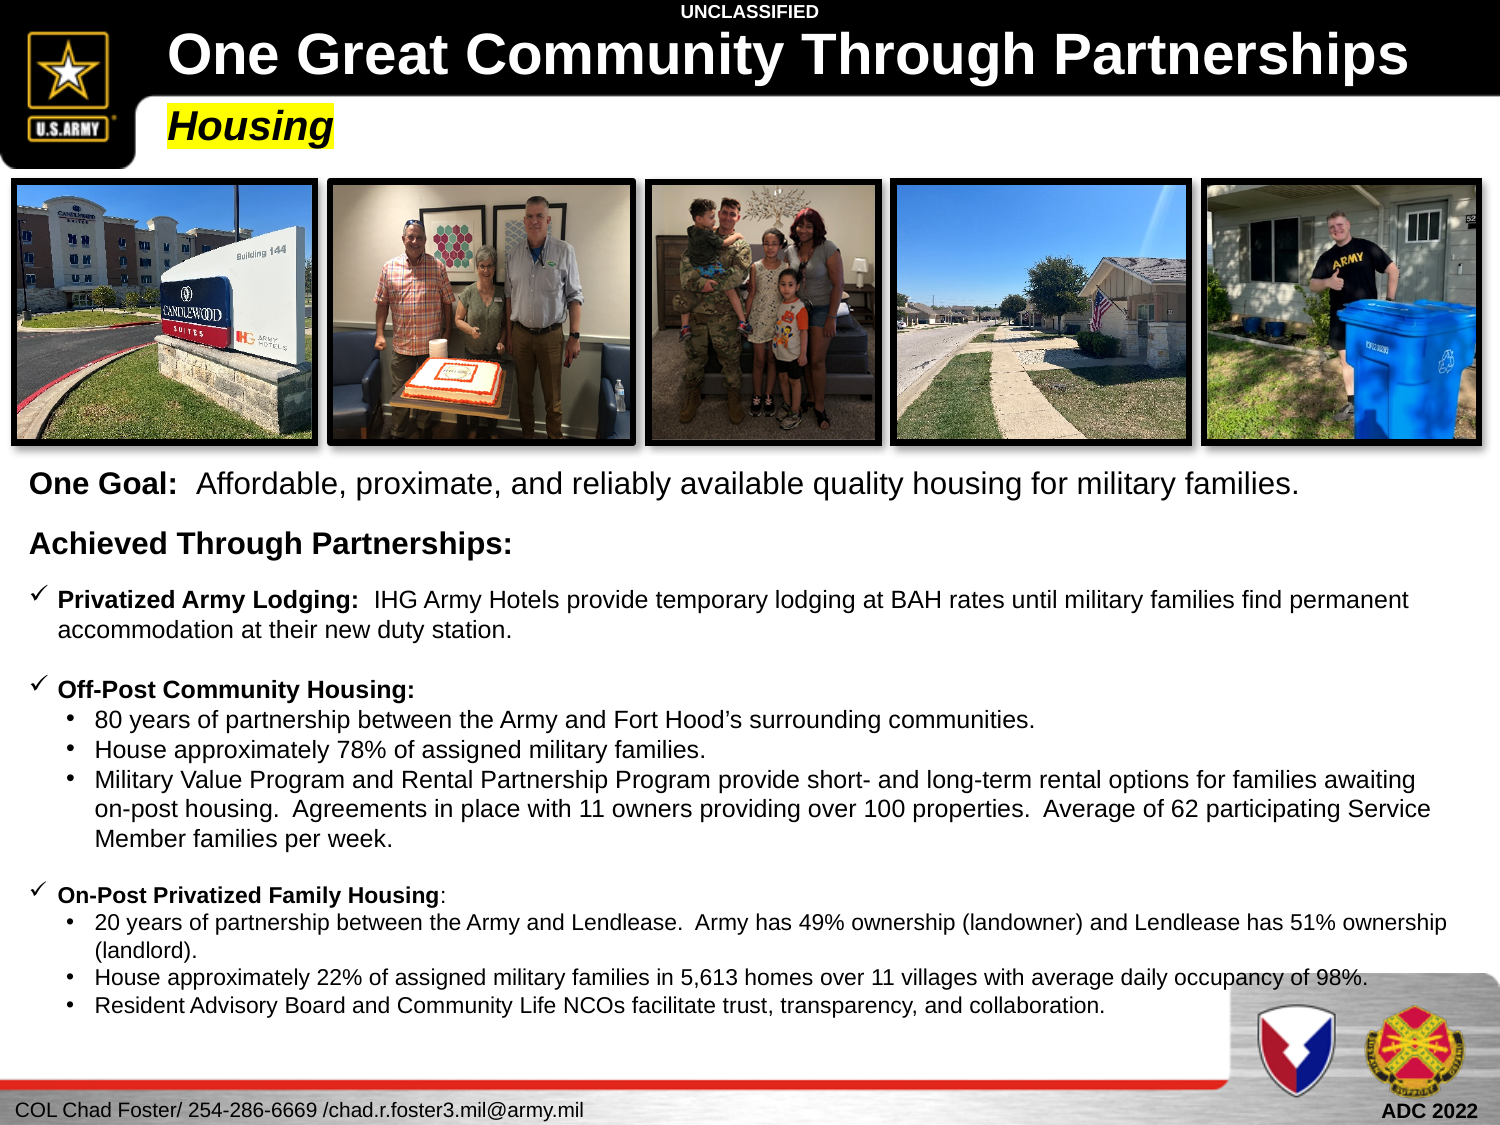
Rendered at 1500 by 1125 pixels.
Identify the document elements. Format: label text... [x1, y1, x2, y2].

picture [896, 184, 1187, 440]
picture [651, 184, 876, 440]
title One Great Community Through Partnerships [137, 16, 1500, 159]
picture [16, 184, 312, 440]
picture [809, 7, 815, 16]
picture [297, 1109, 303, 1116]
picture [399, 1109, 405, 1116]
list One Goal: Affordable, proximate, and reliably available quality housing for military families. Achieved Through Partnerships: Privatized Army Lodging: IHG Army Hotels provide temporary lodging at BAH rates until military families find permanent accommodation at their new duty station. Off-Post Community Housing: 80 years of partnership between the Army and Fort Hood’s surrounding communities. House approximately 78% of assigned military families. Military Value Program and Rental Partnership Program provide short- and long-term rental options for families awaiting on-post housing. Agreements in place with 11 owners providing over 100 properties. Average of 62 participating Service Member families per week. On-Post Privatized Family Housing: 20 years of partnership between the Army and Lendlease. Army has 49% ownership (landowner) and Lendlease has 51% ownership (landlord). House approximately 22% of assigned military families in 5,613 homes over 11 villages with average daily occupancy of 98%. Resident Advisory Board and Community Life NCOs facilitate trust, transparency, and collaboration. [14, 456, 1472, 1109]
picture [32, 1109, 42, 1116]
picture [333, 184, 631, 440]
picture [1207, 184, 1476, 440]
picture [285, 1109, 291, 1116]
list Housing [137, 97, 1363, 158]
picture [255, 1109, 261, 1116]
picture [0, 973, 1500, 1125]
picture [133, 1109, 139, 1116]
picture [274, 1109, 280, 1116]
picture [1400, 1109, 1407, 1116]
picture [0, 0, 1500, 169]
